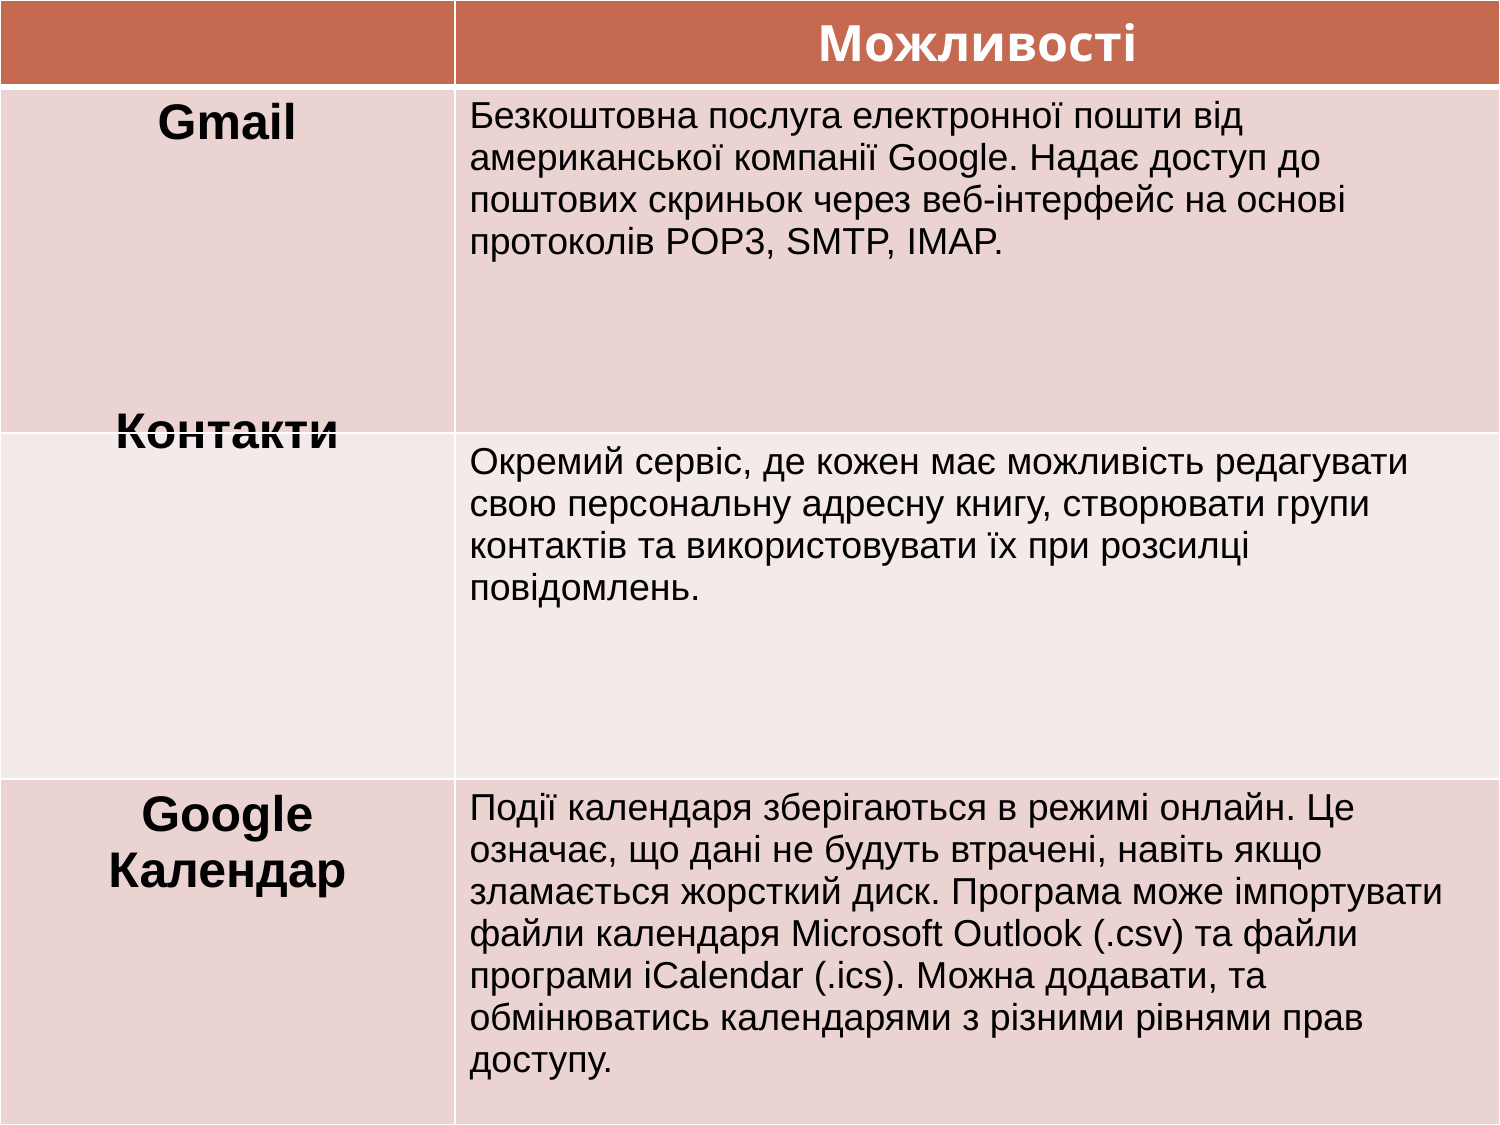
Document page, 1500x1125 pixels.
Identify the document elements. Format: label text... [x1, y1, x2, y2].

table_cell Контакти [1, 434, 454, 778]
table_cell Окремий сервіс, де кожен має можливість редагувати свою персональну адресну книгу, створювати групи контактів та використовувати їх при розсилці повідомлень. [456, 434, 1499, 778]
table_cell Gmail [1, 90, 454, 432]
table_header Можливості [456, 1, 1499, 84]
table_cell Google Календар [1, 780, 454, 1124]
table_header [1, 1, 454, 84]
table_cell Безкоштовна послуга електронної пошти від американської компанії Google. Надає доступ до поштових скриньок через веб-інтерфейс на основі протоколів POP3, SMTP, IMAP. [456, 90, 1499, 432]
table_cell Події календаря зберігаються в режимі онлайн. Це означає, що дані не будуть втрачені, навіть якщо зламається жорсткий диск. Програма може імпортувати файли календаря Microsoft Outlook (.csv) та файли програми iCalendar (.ics). Можна додавати, та обмінюватись календарями з різними рівнями прав доступу. [456, 780, 1499, 1124]
